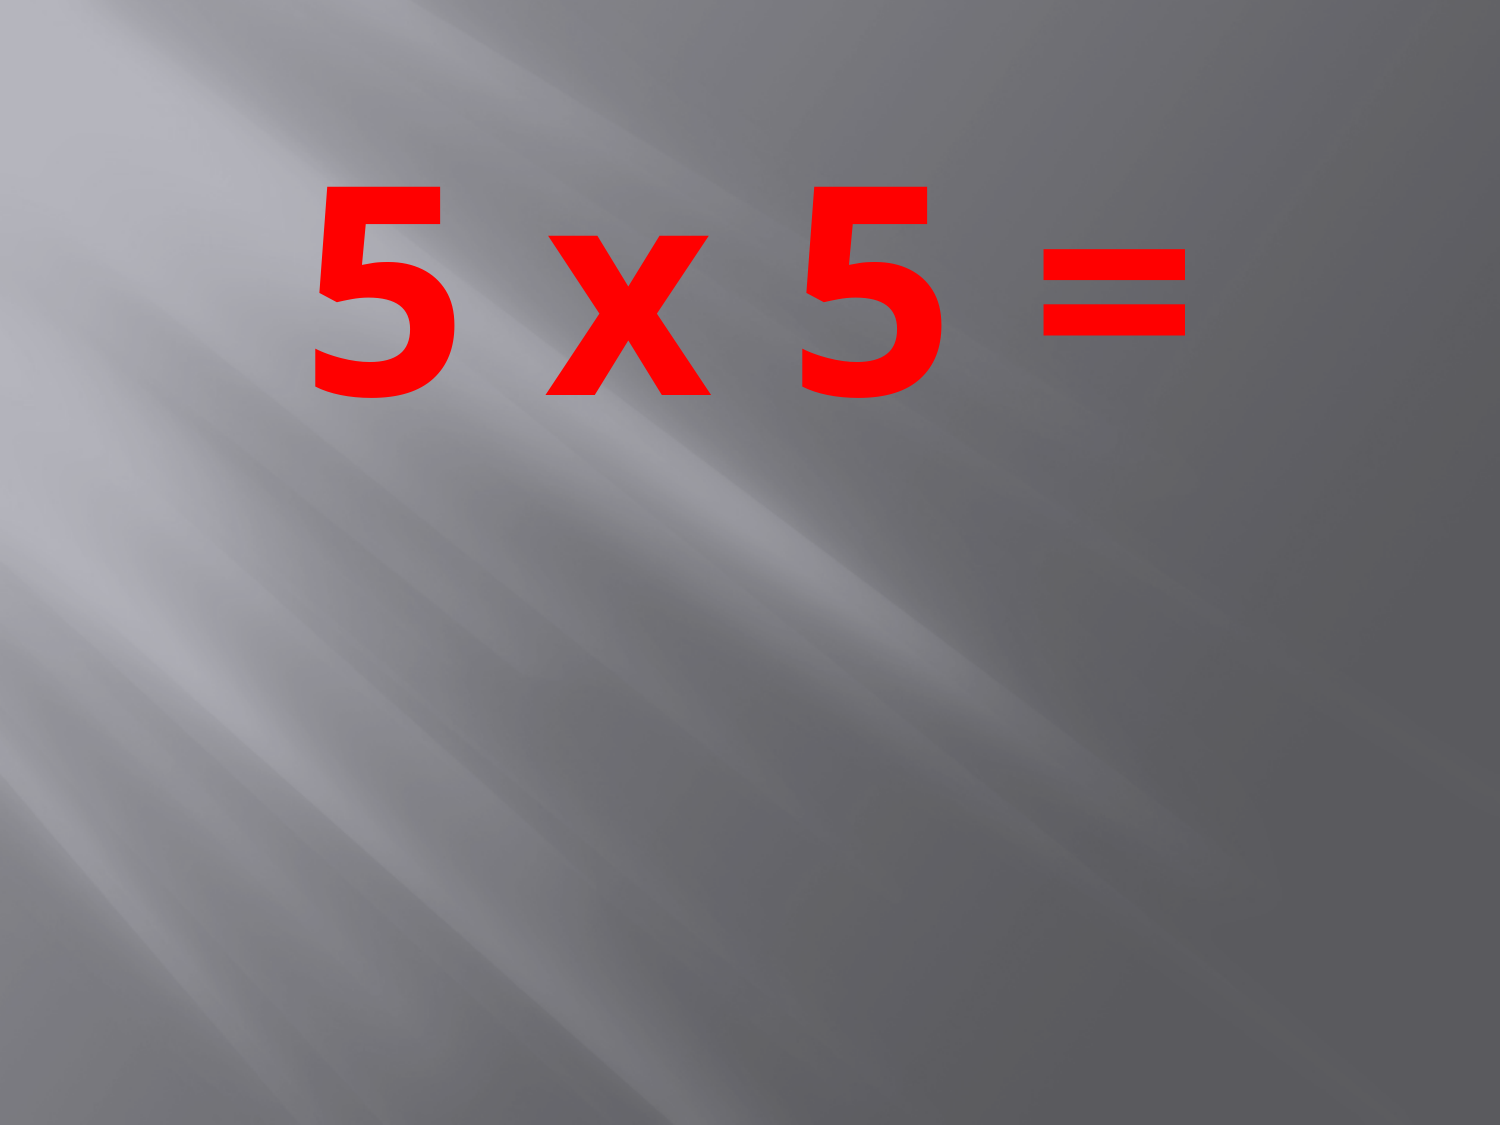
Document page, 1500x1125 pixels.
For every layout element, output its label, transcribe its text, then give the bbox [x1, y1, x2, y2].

title 5 x 5 = [75, 45, 1425, 513]
